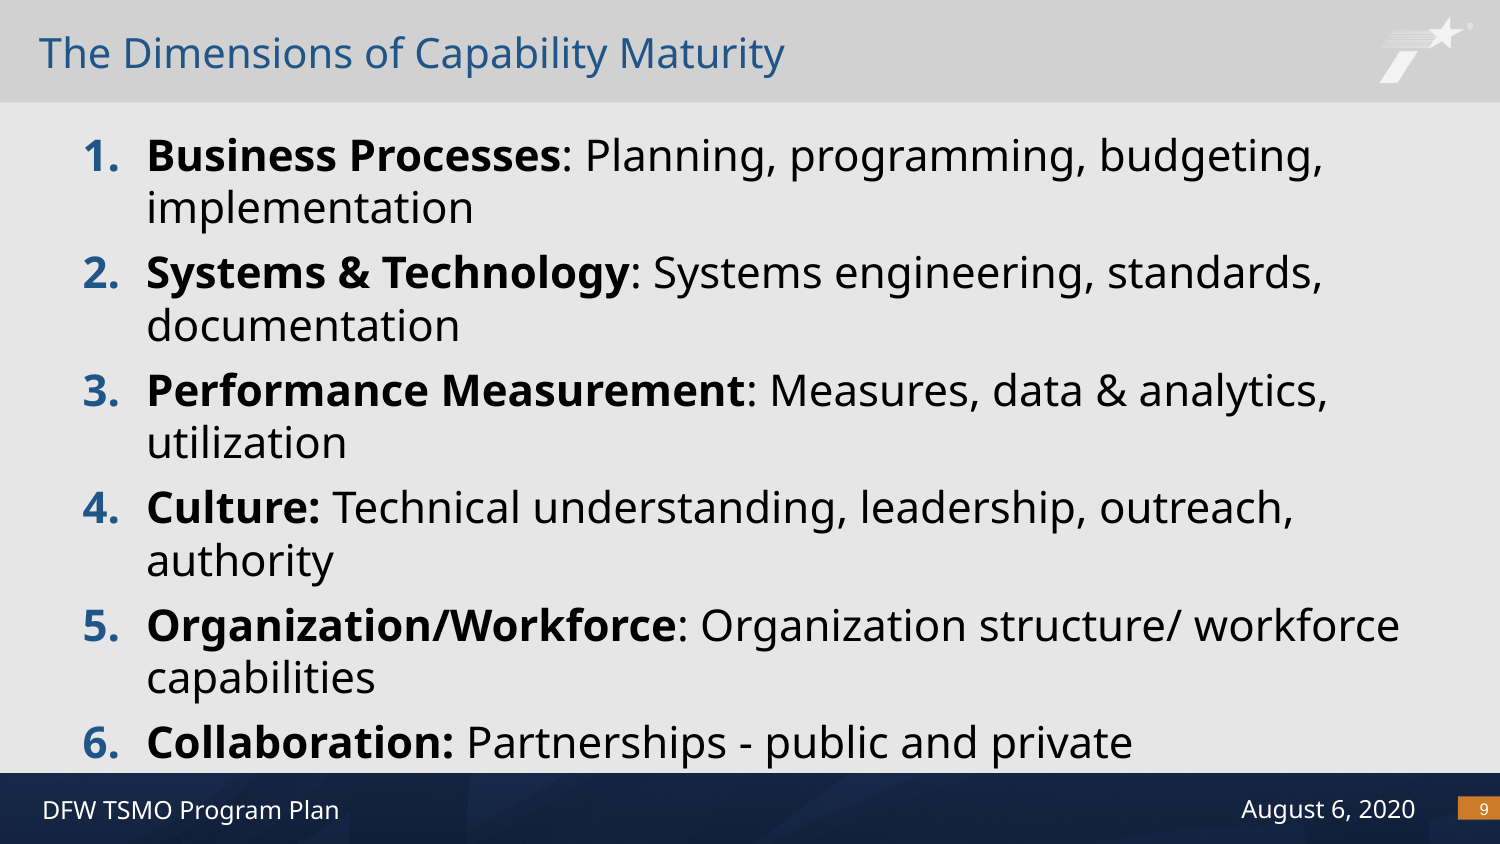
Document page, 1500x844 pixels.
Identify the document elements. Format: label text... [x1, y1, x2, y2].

list Business Processes: Planning, programming, budgeting, implementation Systems & Technology: Systems engineering, standards, documentation Performance Measurement: Measures, data & analytics, utilization Culture: Technical understanding, leadership, outreach, authority Organization/Workforce: Organization structure/ workforce capabilities Collaboration: Partnerships - public and private [82, 127, 1418, 778]
picture [0, 773, 1500, 844]
title The Dimensions of Capability Maturity [38, 19, 1164, 113]
slide_number 9 [1454, 796, 1489, 820]
